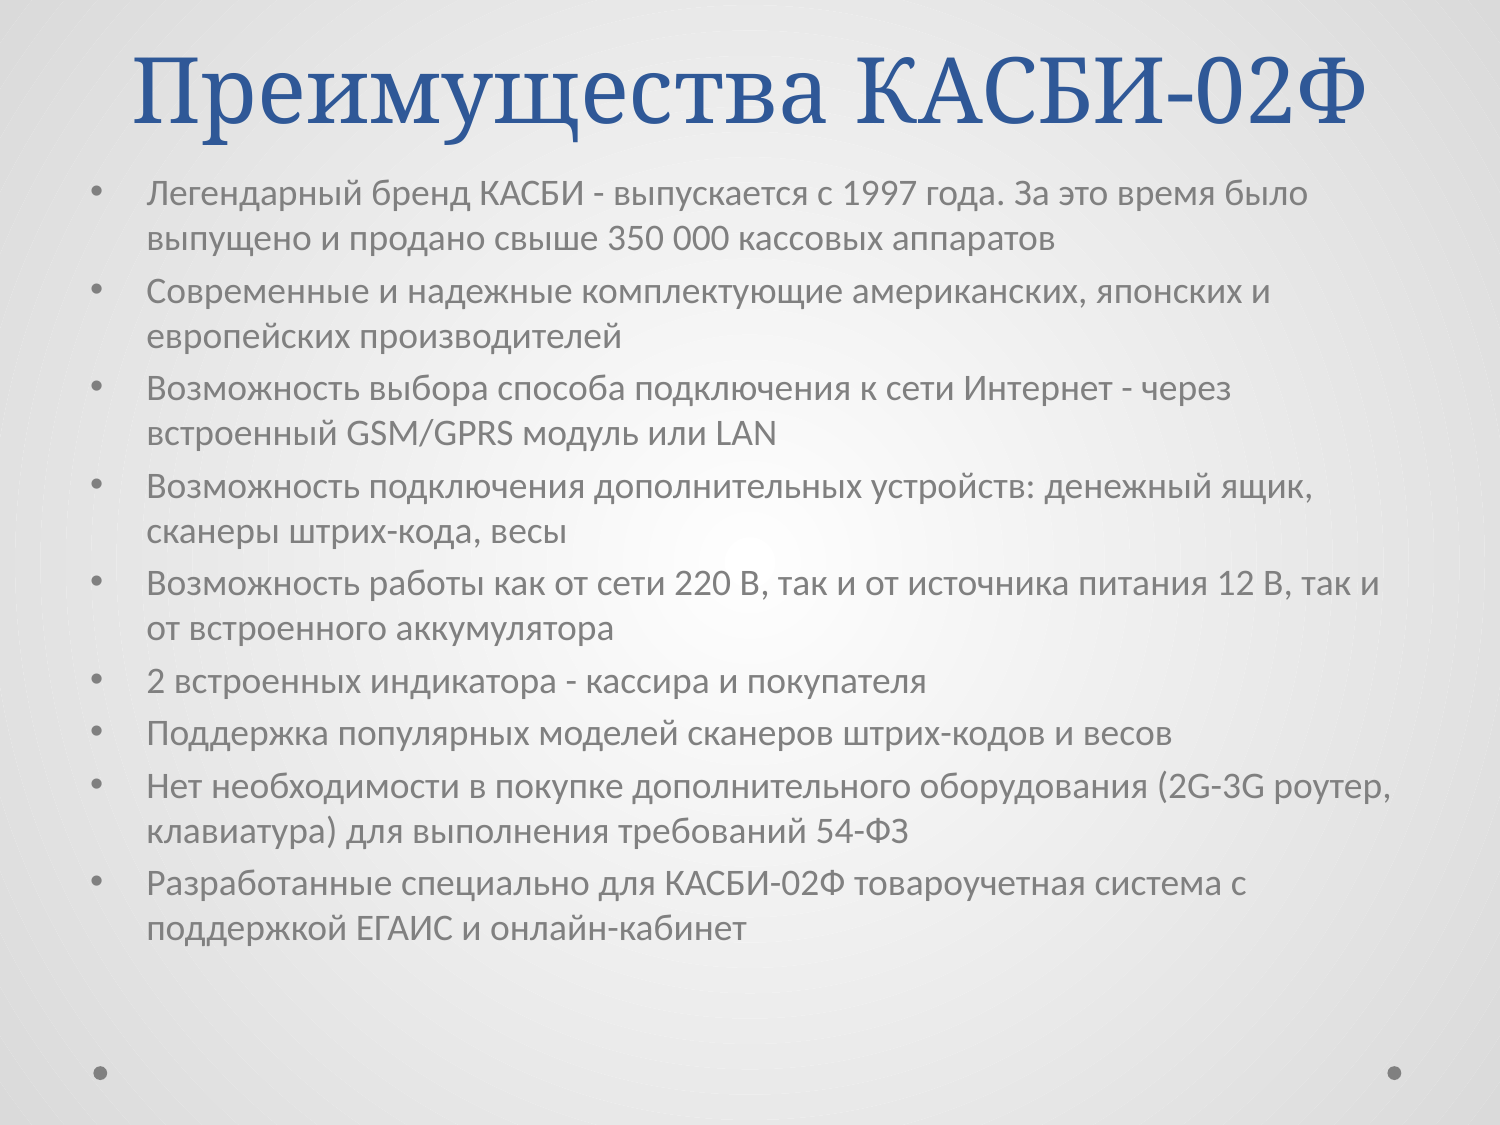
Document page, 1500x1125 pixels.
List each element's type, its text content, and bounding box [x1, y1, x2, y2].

title Преимущества КАСБИ-02Ф [75, 0, 1425, 149]
list Легендарный бренд КАСБИ - выпускается с 1997 года. За это время было выпущено и продано свыше 350 000 кассовых аппаратов Современные и надежные комплектующие американских, японских и европейских производителей Возможность выбора способа подключения к сети Интернет - через встроенный GSM/GPRS модуль или LAN Возможность подключения дополнительных устройств: денежный ящик, сканеры штрих-кода, весы Возможность работы как от сети 220 В, так и от источника питания 12 В, так и от встроенного аккумулятора 2 встроенных индикатора - кассира и покупателя Поддержка популярных моделей сканеров штрих-кодов и весов Нет необходимости в покупке дополнительного оборудования (2G-3G роутер, клавиатура) для выполнения требований 54-ФЗ Разработанные специально для КАСБИ-02Ф товароучетная система с поддержкой ЕГАИС и онлайн-кабинет [75, 160, 1425, 1071]
